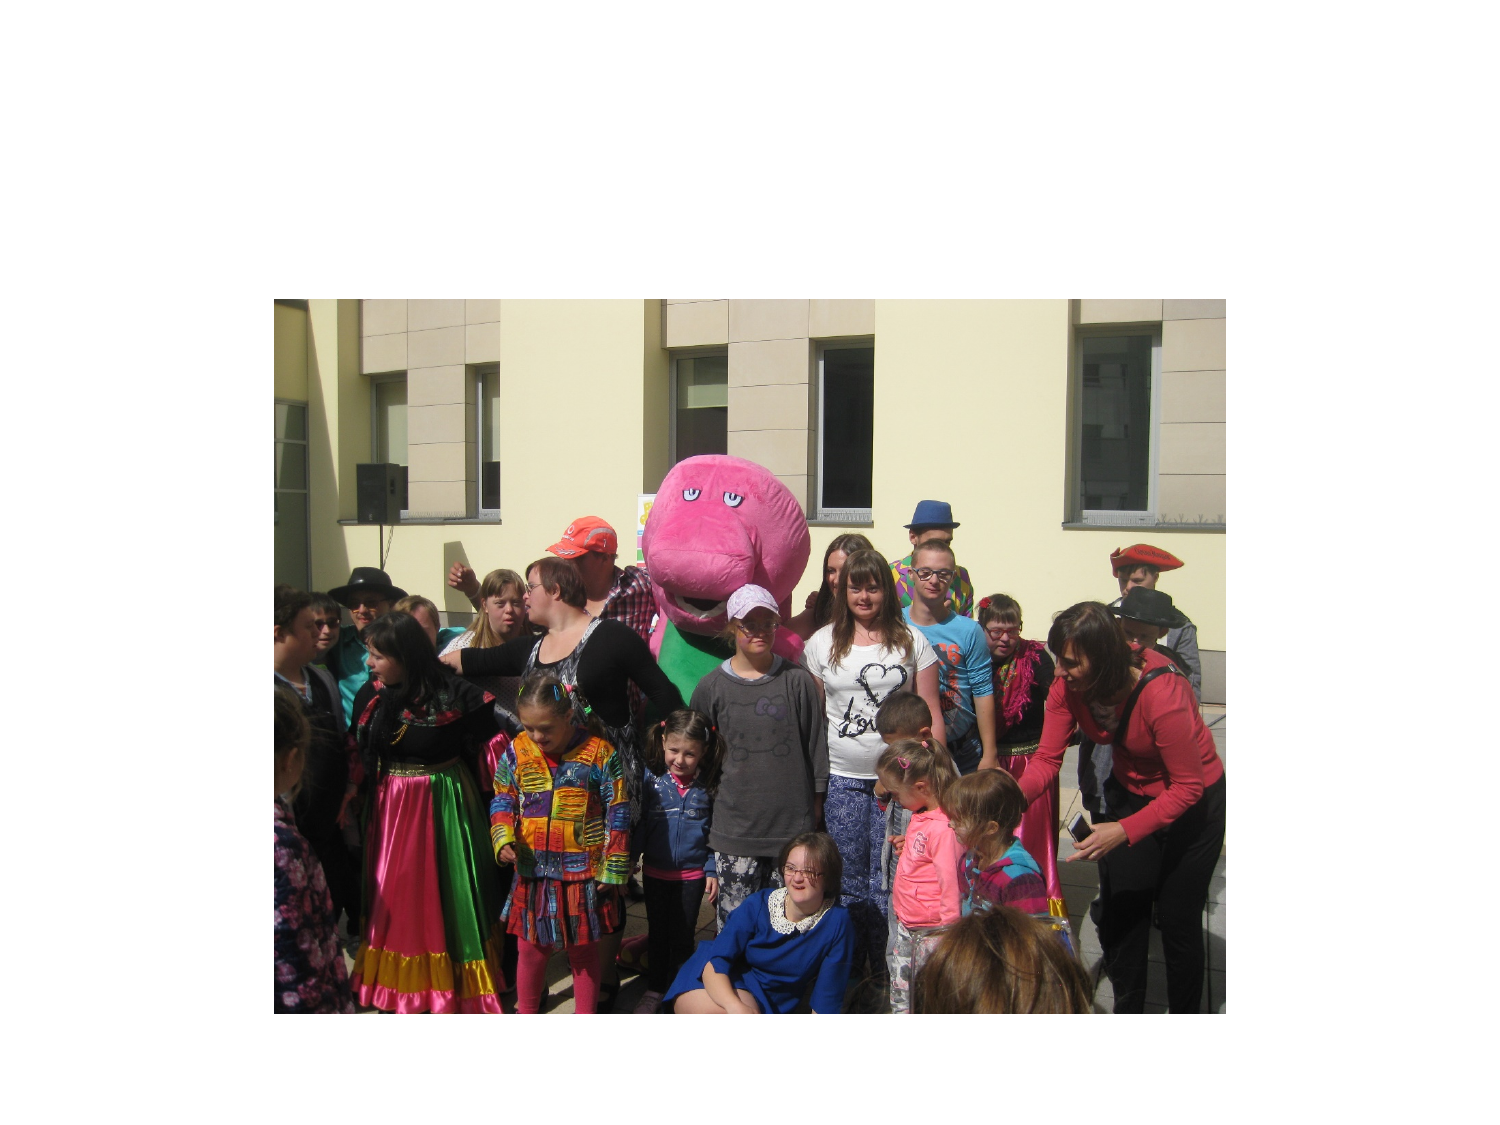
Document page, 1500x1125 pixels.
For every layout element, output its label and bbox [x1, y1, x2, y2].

list [274, 299, 1226, 1014]
